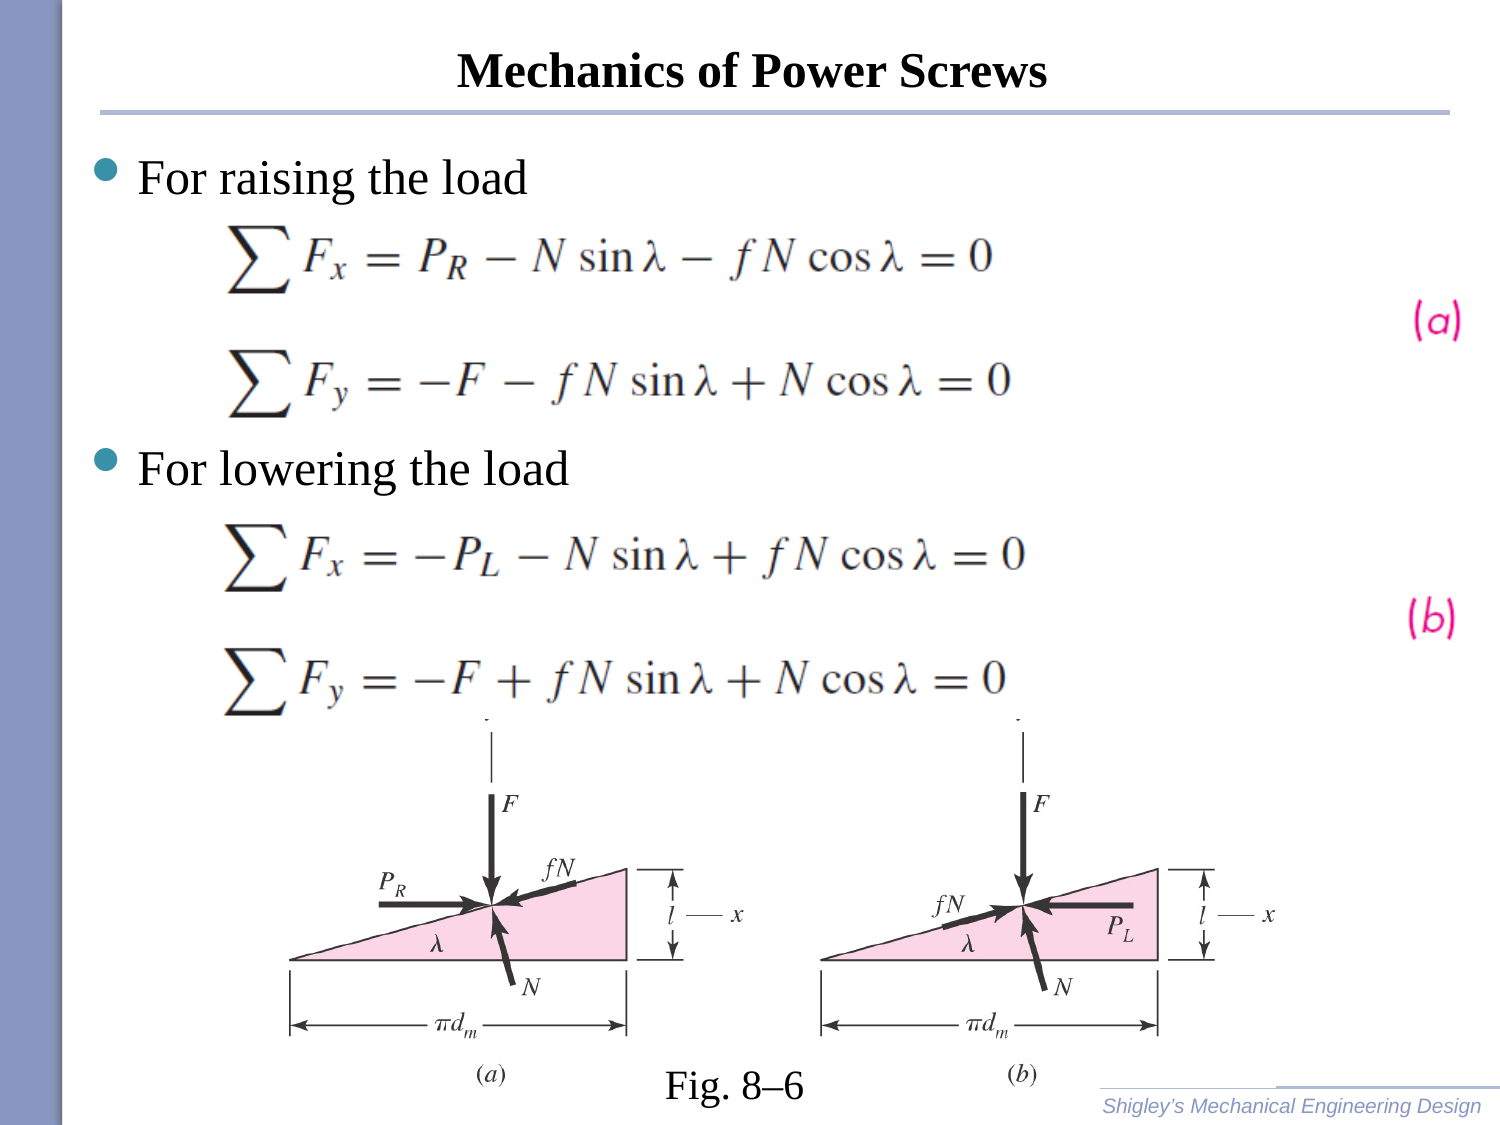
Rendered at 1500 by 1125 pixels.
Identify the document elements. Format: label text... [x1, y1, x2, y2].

text_box Fig. 8–6 [649, 1096, 863, 1115]
title Mechanics of Power Screws [137, 30, 1368, 106]
list For raising the load For lowering the load [62, 137, 1450, 663]
picture [212, 512, 1468, 1088]
footer Shigley’s Mechanical Engineering Design [1087, 1074, 1500, 1125]
picture [212, 212, 1480, 432]
